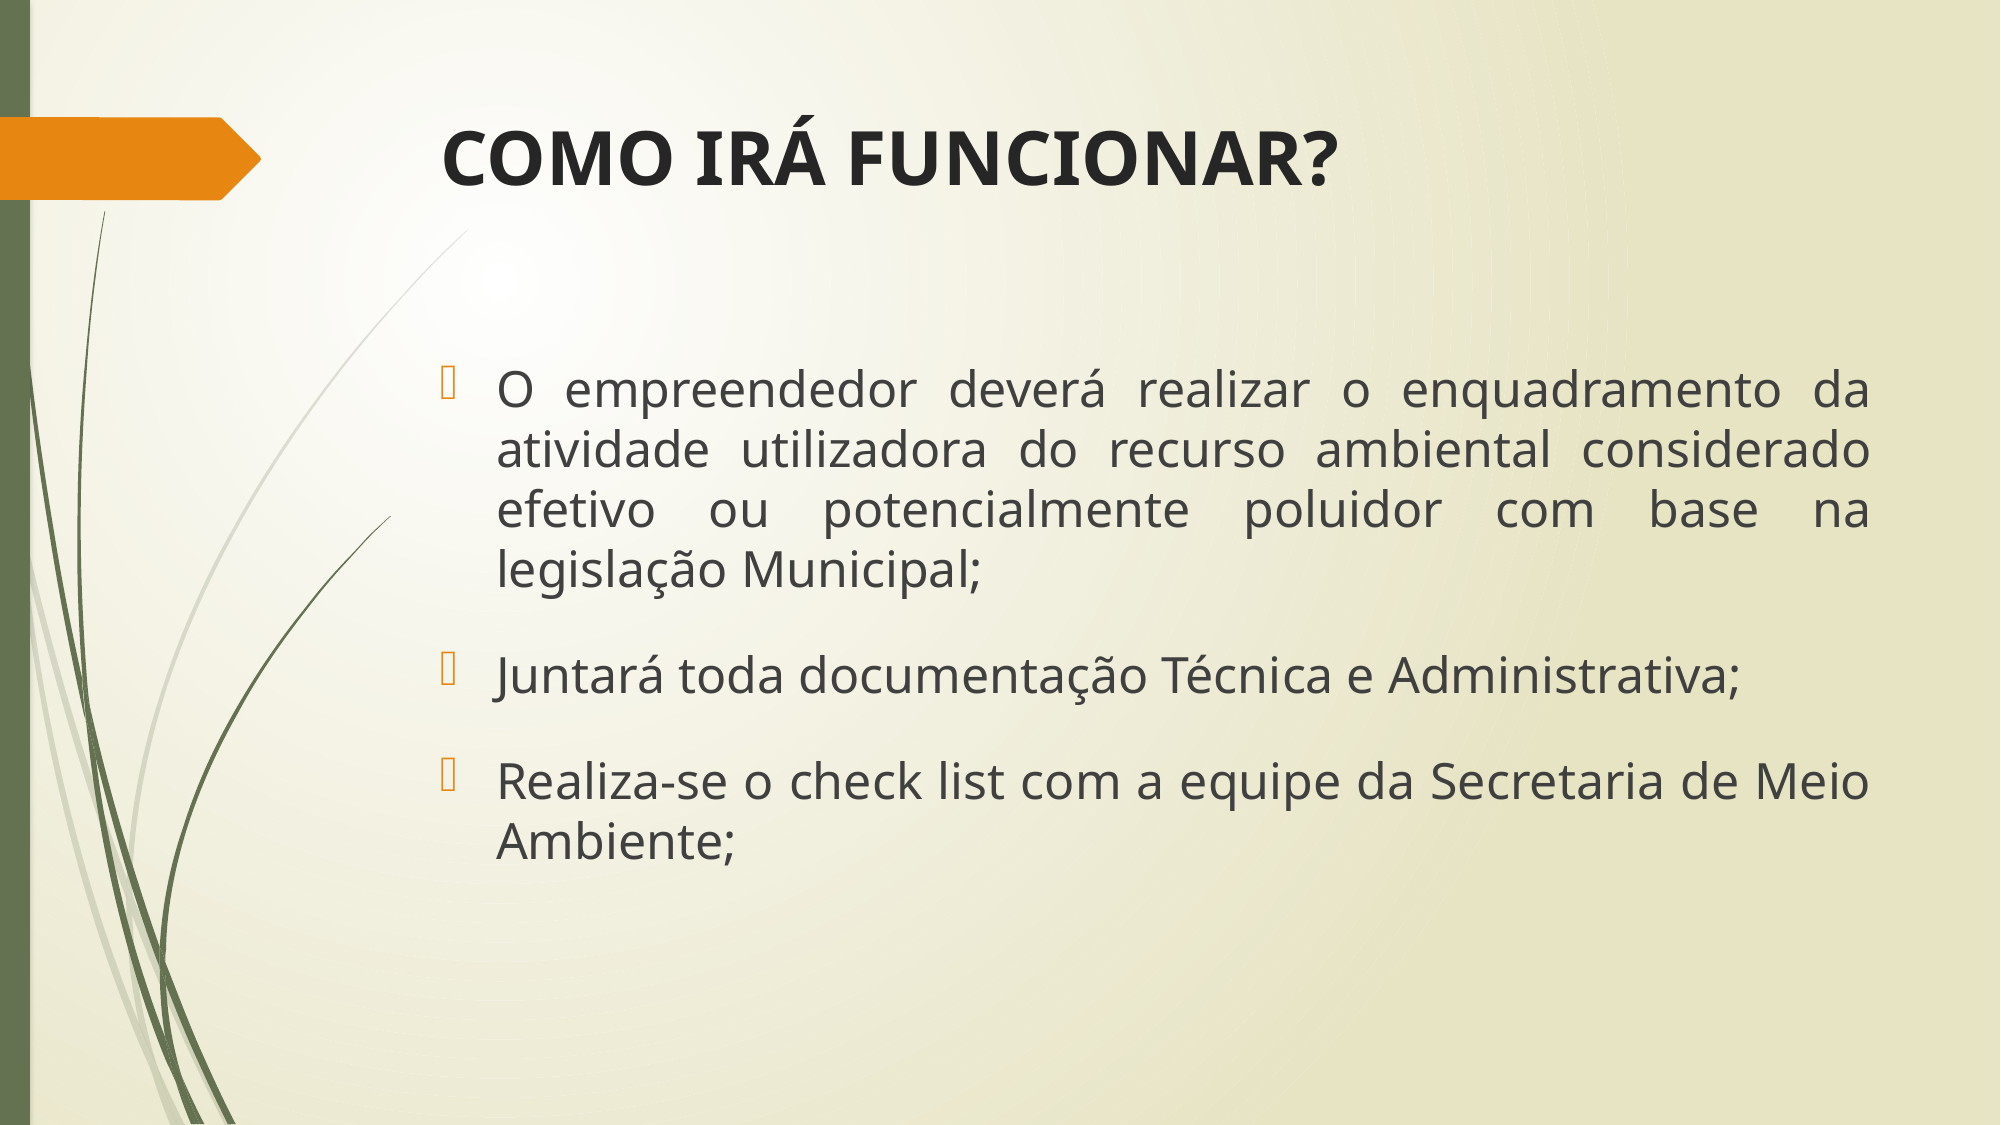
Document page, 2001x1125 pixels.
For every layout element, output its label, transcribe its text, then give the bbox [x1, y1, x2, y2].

title COMO IRÁ FUNCIONAR? [425, 102, 1888, 313]
list O empreendedor deverá realizar o enquadramento da atividade utilizadora do recurso ambiental considerado efetivo ou potencialmente poluidor com base na legislação Municipal; Juntará toda documentação Técnica e Administrativa; Realiza-se o check list com a equipe da Secretaria de Meio Ambiente; [424, 350, 1888, 1026]
